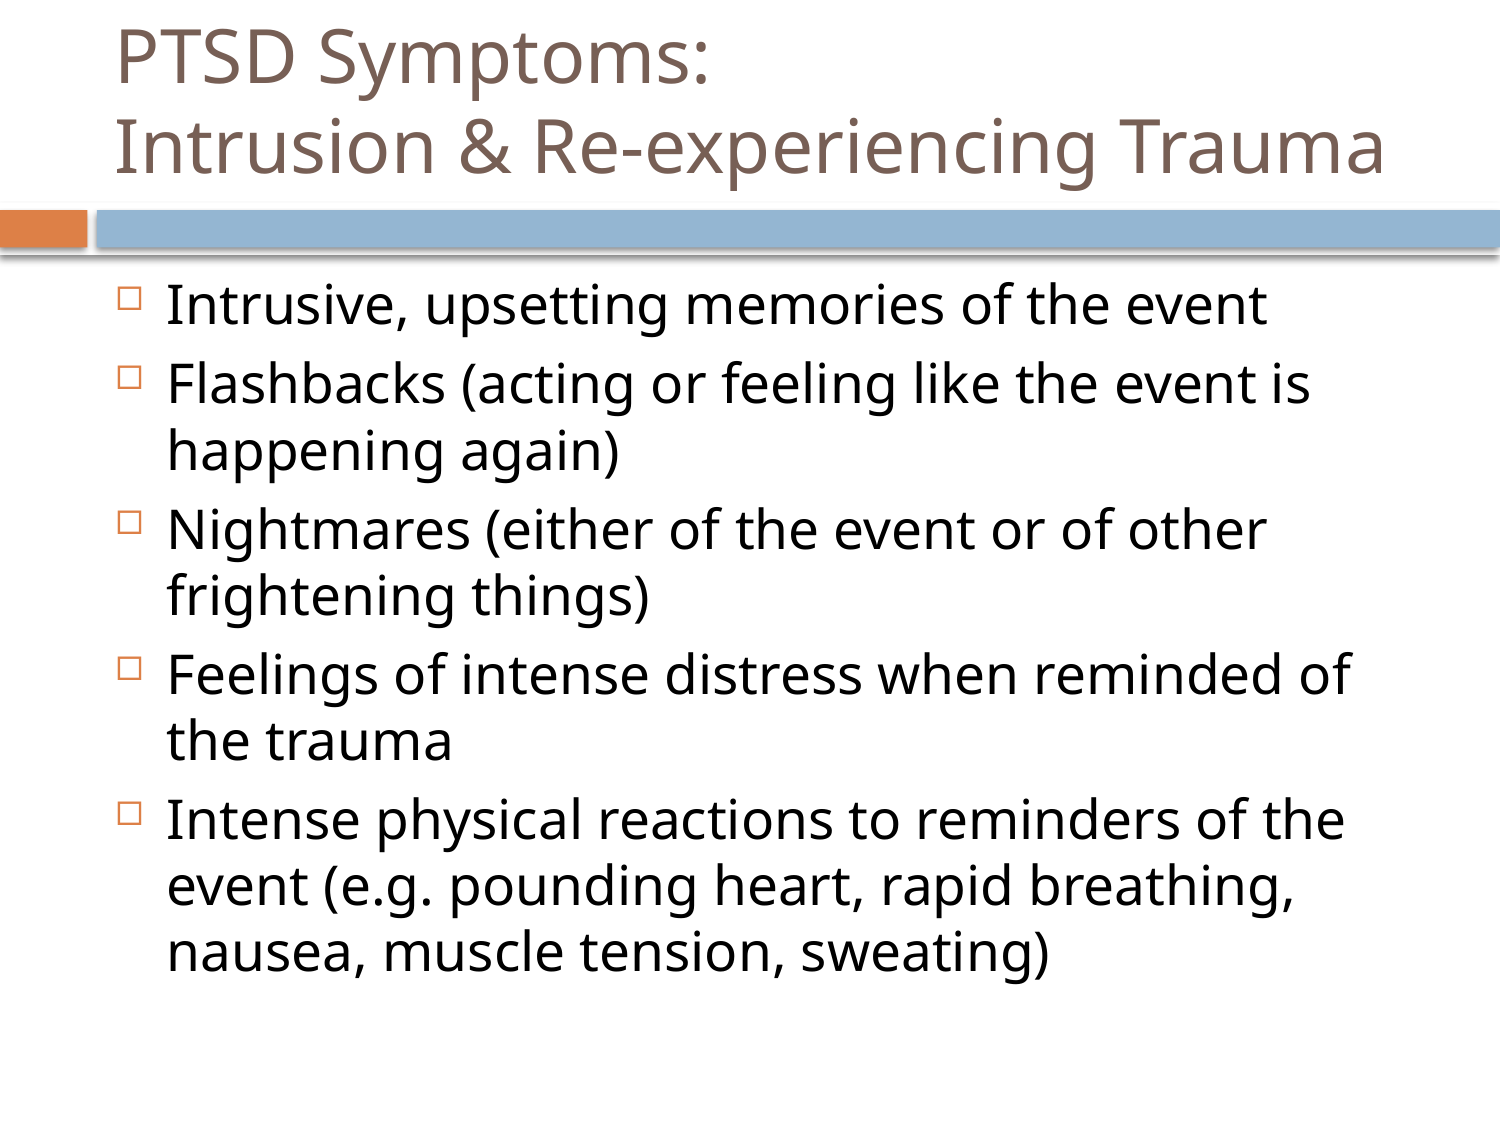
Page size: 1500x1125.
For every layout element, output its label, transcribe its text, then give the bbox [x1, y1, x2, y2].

list Intrusive, upsetting memories of the event Flashbacks (acting or feeling like the event is happening again) Nightmares (either of the event or of other frightening things) Feelings of intense distress when reminded of the trauma Intense physical reactions to reminders of the event (e.g. pounding heart, rapid breathing, nausea, muscle tension, sweating) [100, 262, 1438, 1000]
title PTSD Symptoms: Intrusion & Re-experiencing Trauma [99, 62, 1438, 225]
